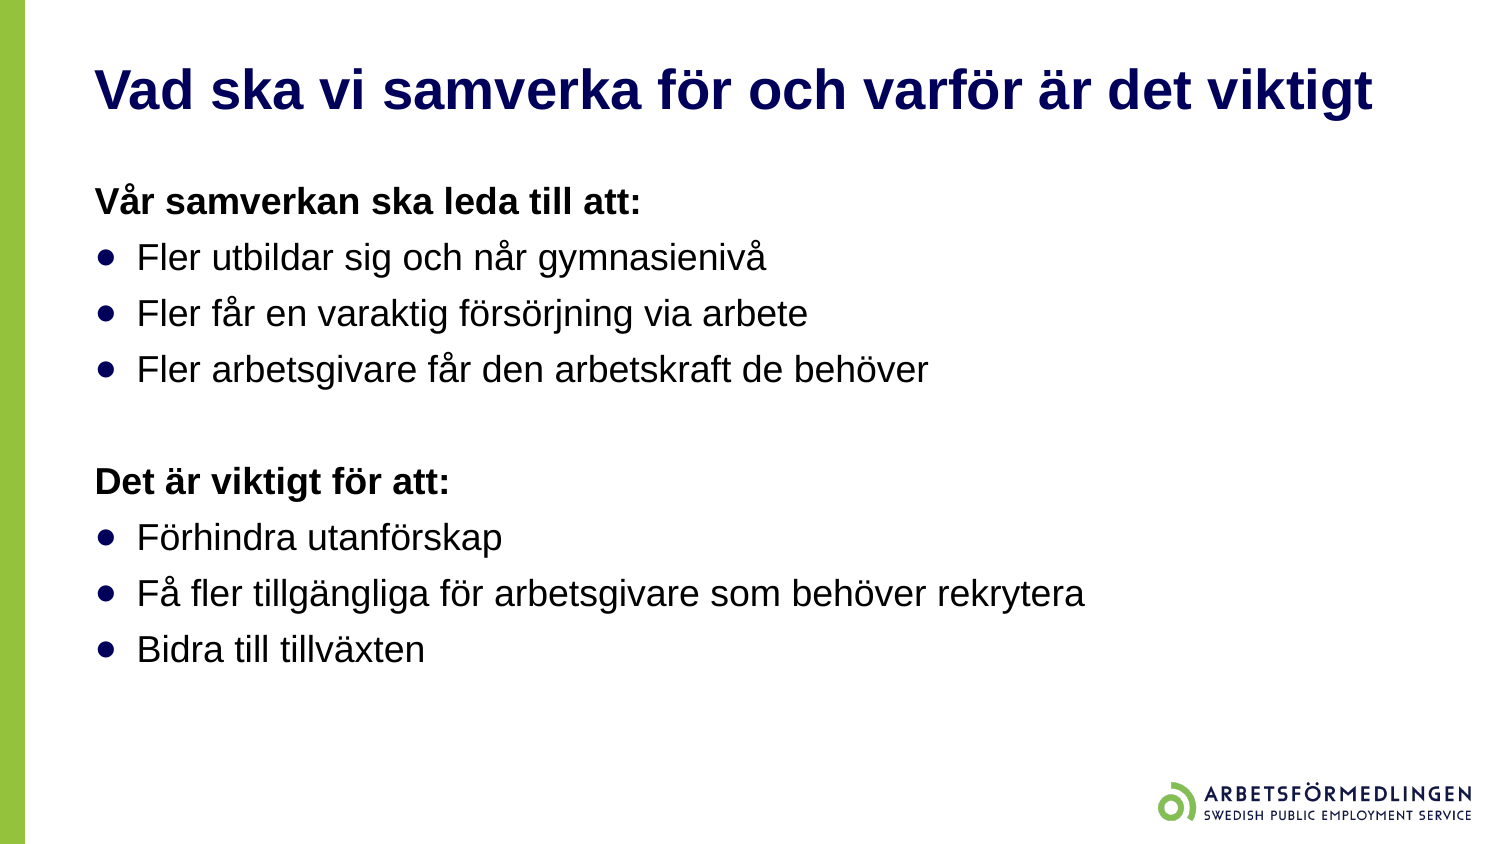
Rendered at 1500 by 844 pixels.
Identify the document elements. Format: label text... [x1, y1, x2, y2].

list Vår samverkan ska leda till att: Fler utbildar sig och når gymnasienivå Fler får en varaktig försörjning via arbete Fler arbetsgivare får den arbetskraft de behöver Det är viktigt för att: Förhindra utanförskap Få fler tillgängliga för arbetsgivare som behöver rekrytera Bidra till tillväxten [94, 177, 1312, 739]
title Vad ska vi samverka för och varför är det viktigt [94, 53, 1435, 164]
picture [1158, 782, 1471, 821]
